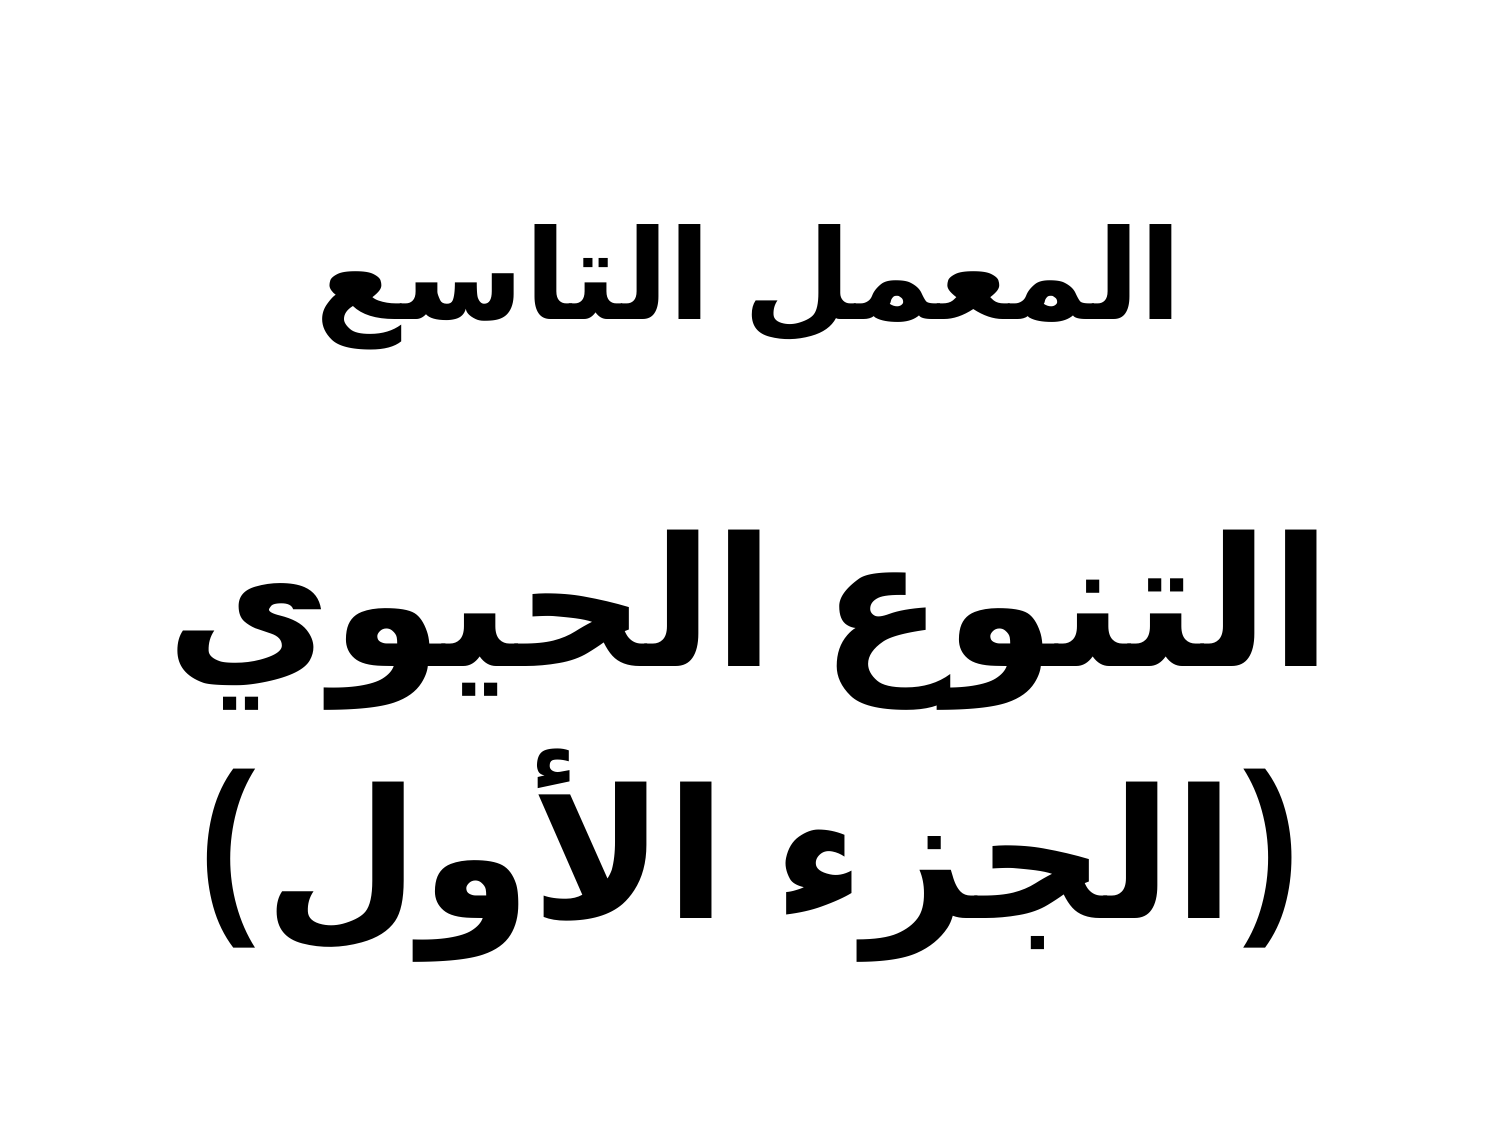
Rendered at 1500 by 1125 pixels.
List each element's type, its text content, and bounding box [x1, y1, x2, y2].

subtitle التنوع الحيوي (الجزء الأول) [53, 479, 1447, 965]
title المعمل التاسع [112, 149, 1388, 391]
